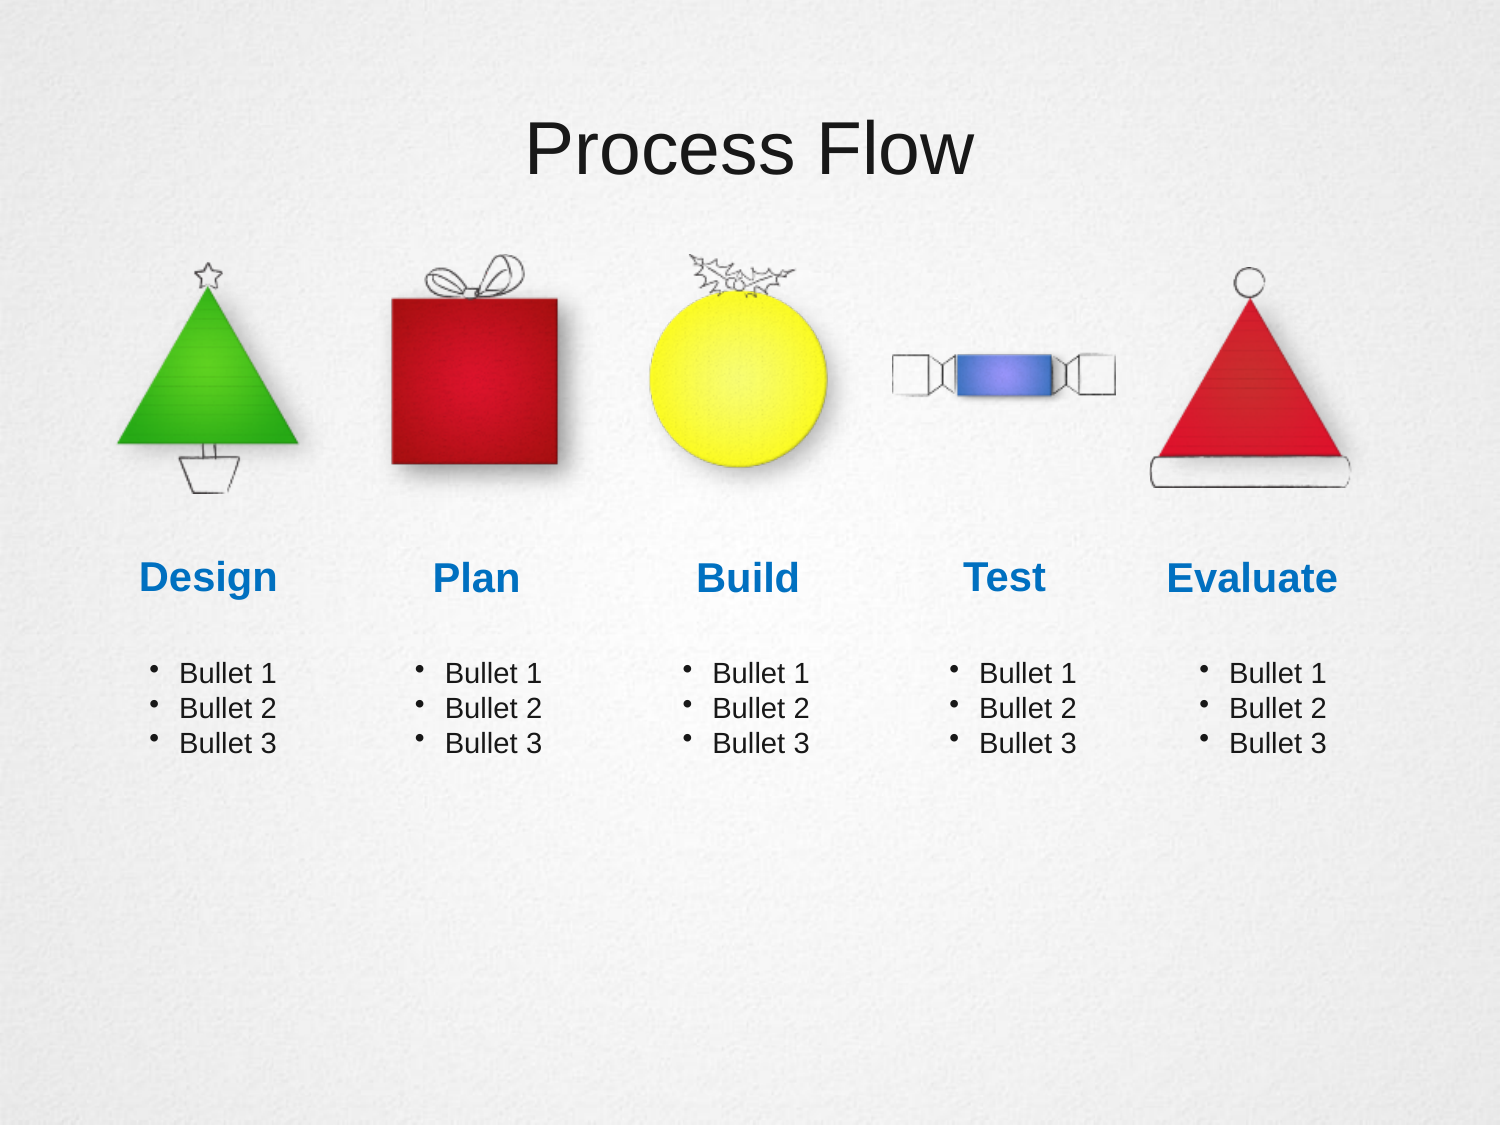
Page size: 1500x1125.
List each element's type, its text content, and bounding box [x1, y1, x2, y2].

text_box Bullet 1 Bullet 2 Bullet 3 [100, 647, 326, 1034]
picture [0, 0, 1500, 1125]
text_box Build [681, 542, 815, 608]
text_box Evaluate [1151, 542, 1353, 608]
text_box Bullet 1 Bullet 2 Bullet 3 [1150, 647, 1376, 1034]
text_box Bullet 1 Bullet 2 Bullet 3 [900, 647, 1126, 1034]
text_box Bullet 1 Bullet 2 Bullet 3 [365, 647, 592, 1034]
text_box Test [948, 542, 1061, 608]
text_box Plan [417, 542, 536, 608]
text_box Design [123, 542, 293, 608]
text_box Bullet 1 Bullet 2 Bullet 3 [633, 647, 860, 1034]
title Process Flow [75, 51, 1425, 239]
